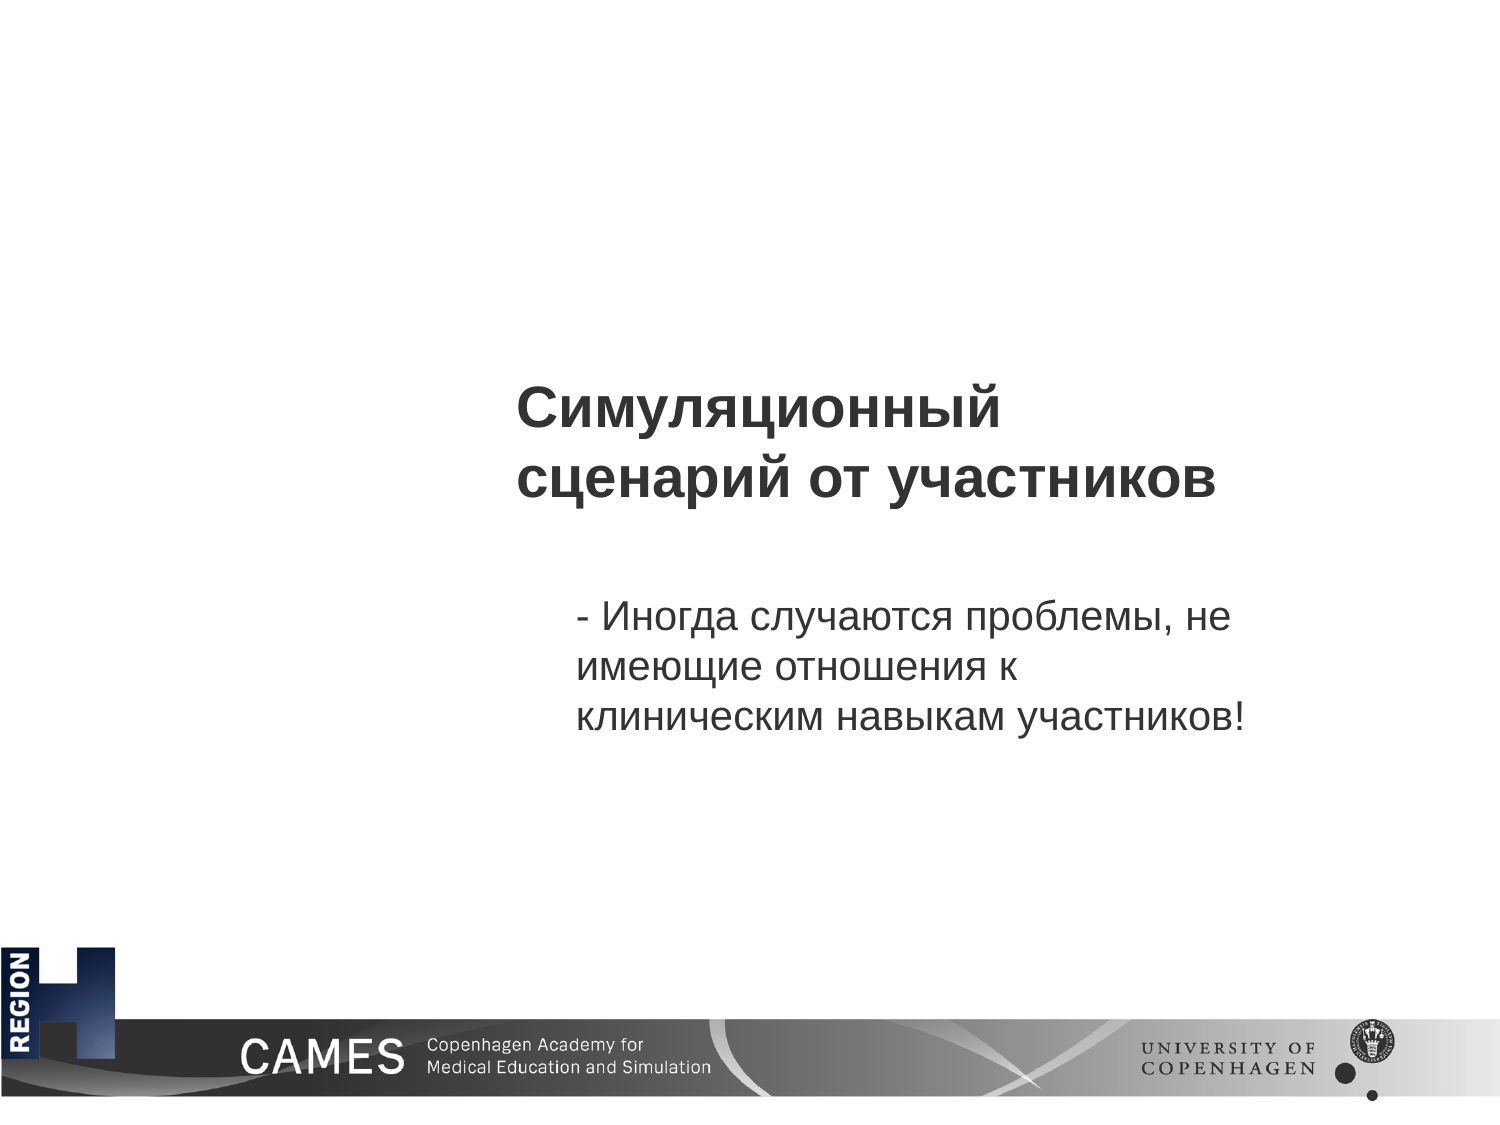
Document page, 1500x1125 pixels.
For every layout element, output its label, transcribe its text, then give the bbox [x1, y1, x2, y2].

list Симуляционный сценарий от участников - Иногда случаются проблемы, не имеющие отношения к клиническим навыкам участников! [501, 361, 1264, 657]
picture [0, 0, 1500, 1125]
